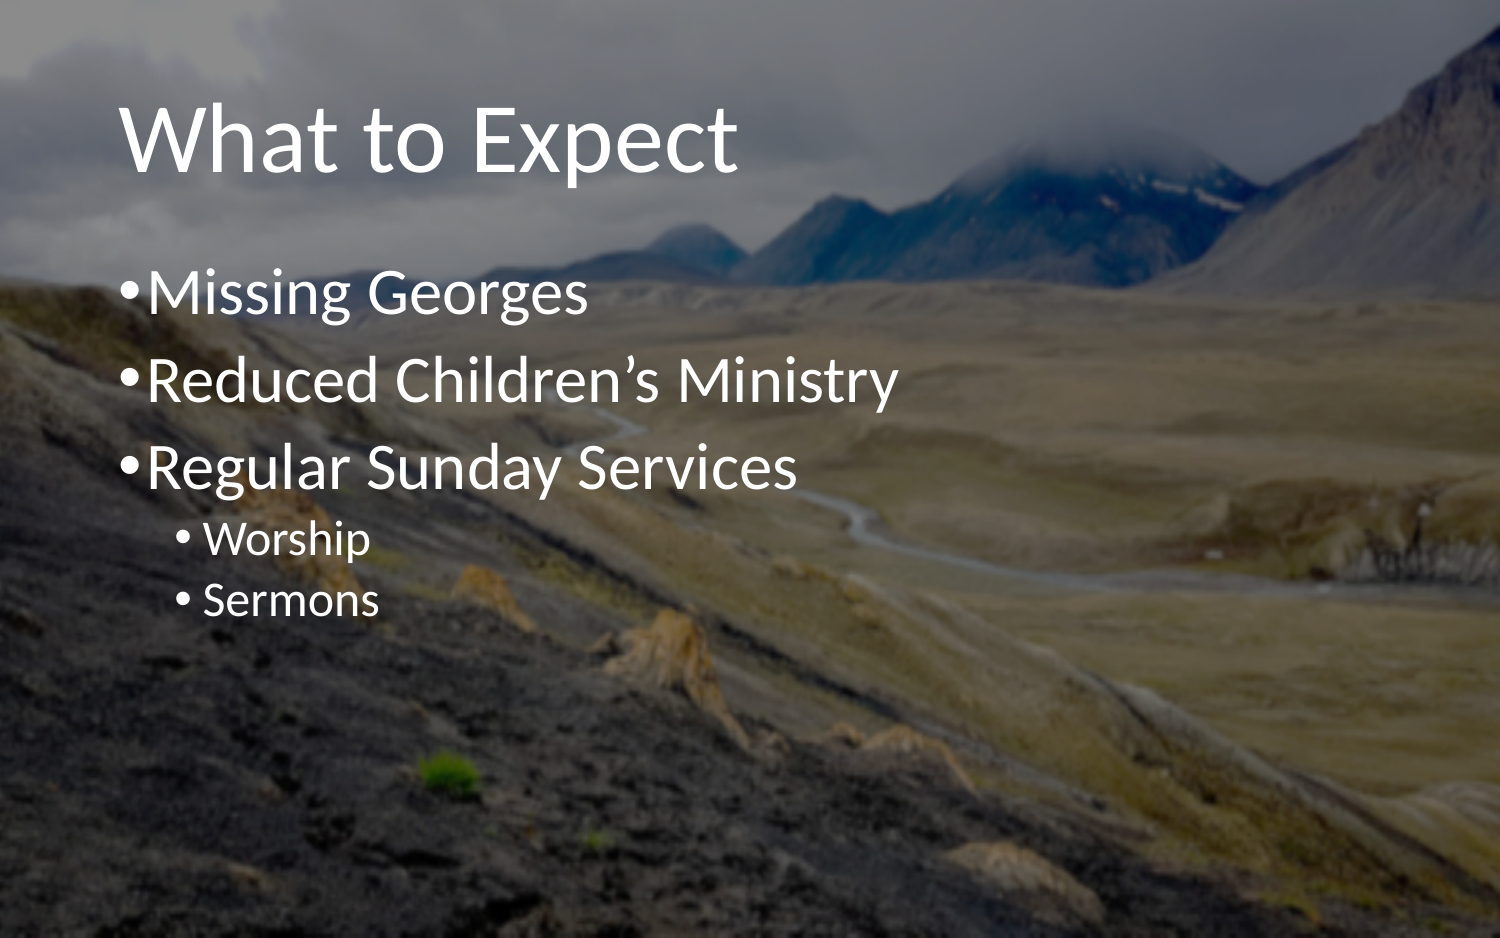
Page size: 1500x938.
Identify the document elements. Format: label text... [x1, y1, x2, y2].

title What to Expect [103, 49, 1397, 232]
list Missing Georges Reduced Children’s Ministry Regular Sunday Services Worship Sermons [103, 249, 1397, 845]
picture [0, 0, 1500, 938]
